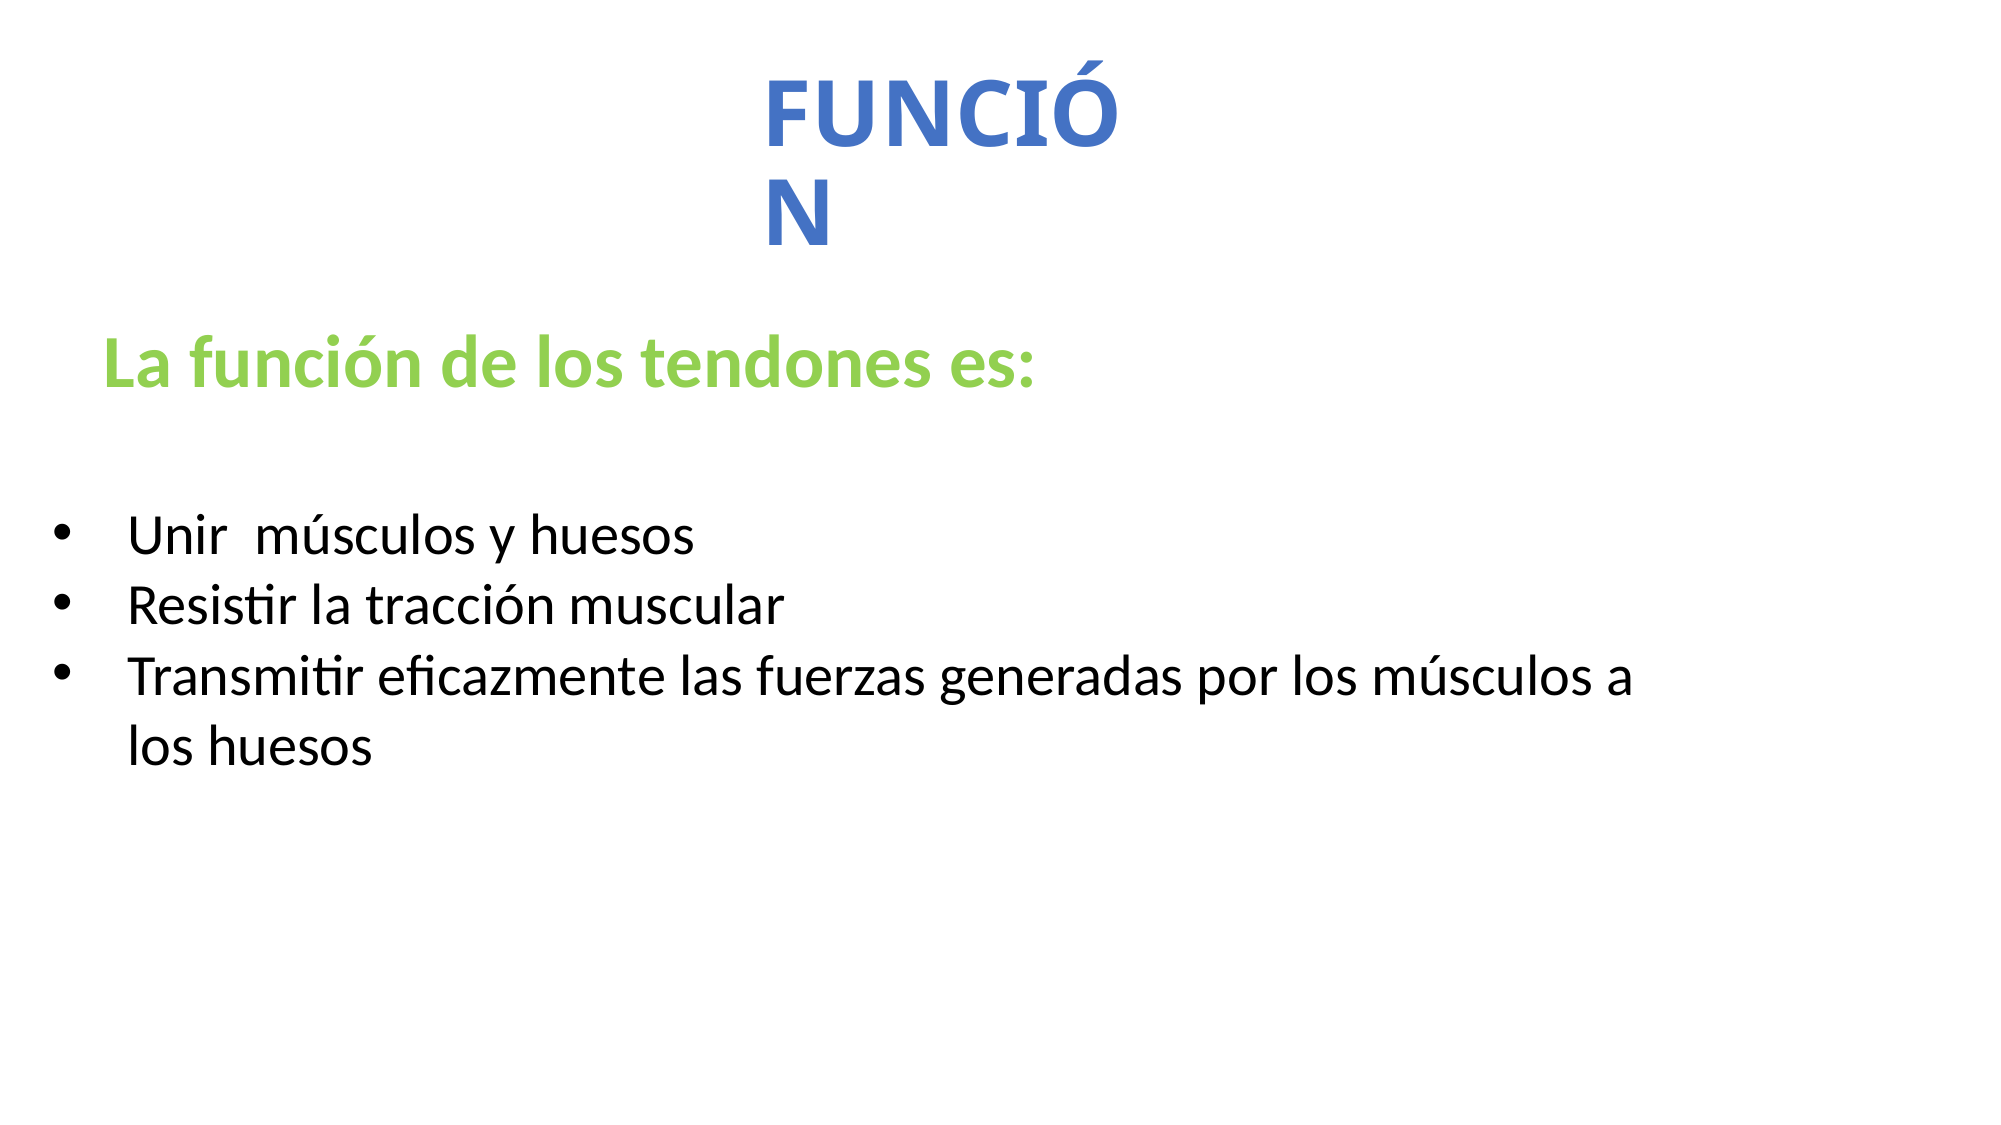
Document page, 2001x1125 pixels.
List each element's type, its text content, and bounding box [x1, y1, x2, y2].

title FUNCIÓN [746, 89, 1153, 244]
text_box La función de los tendones es: [88, 305, 1090, 411]
text_box Unir músculos y huesos Resistir la tracción muscular Transmitir eficazmente las fuerzas generadas por los músculos a los huesos [37, 489, 1716, 784]
